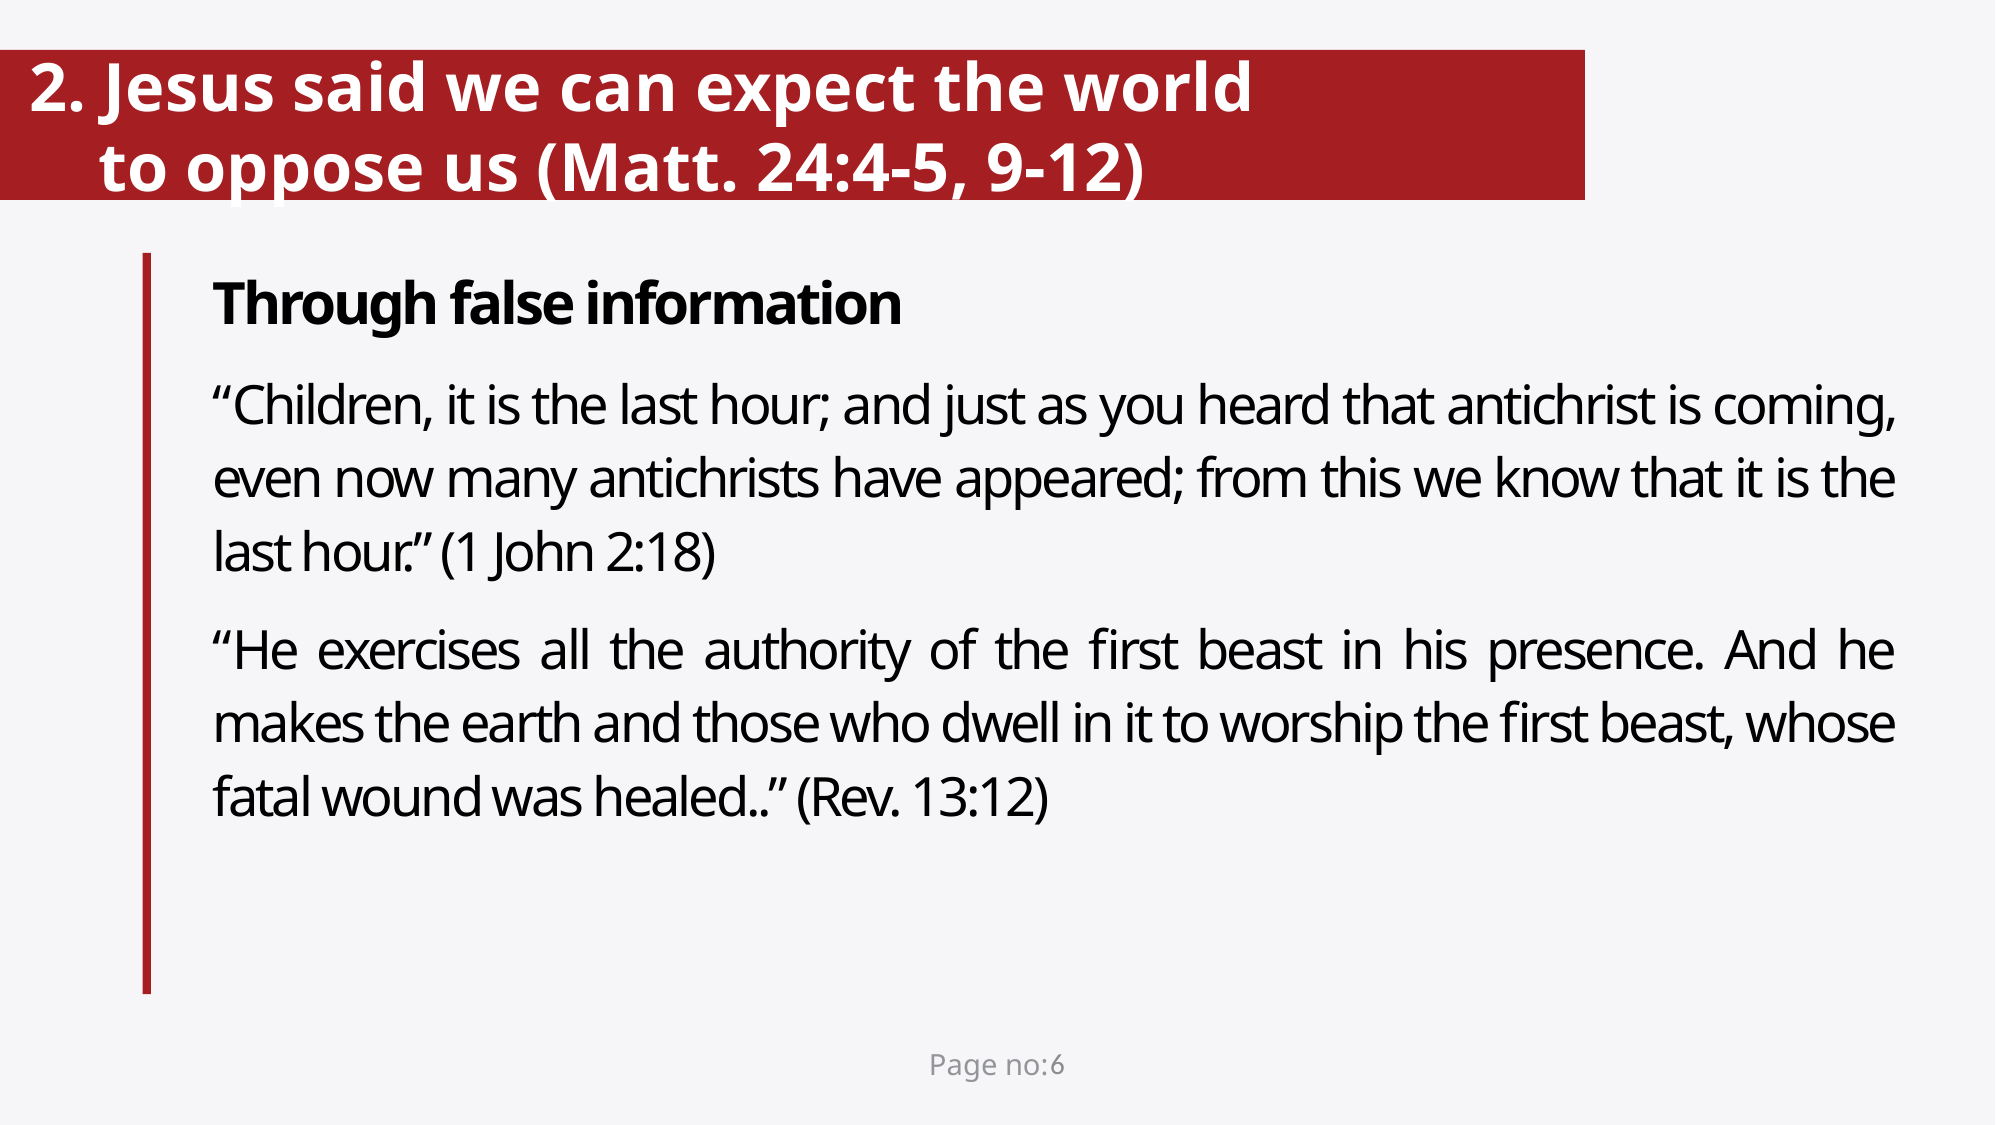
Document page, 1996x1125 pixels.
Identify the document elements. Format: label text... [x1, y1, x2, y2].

subtitle Through false information “Children, it is the last hour; and just as you heard that antichrist is coming, even now many antichrists have appeared; from this we know that it is the last hour.” (1 John 2:18) “He exercises all the authority of the first beast in his presence. And he makes the earth and those who dwell in it to worship the first beast, whose fatal wound was healed..” (Rev. 13:12) [197, 249, 1910, 1000]
title 2. Jesus said we can expect the world to oppose us (Matt. 24:4-5, 9-12) [14, 62, 1810, 188]
